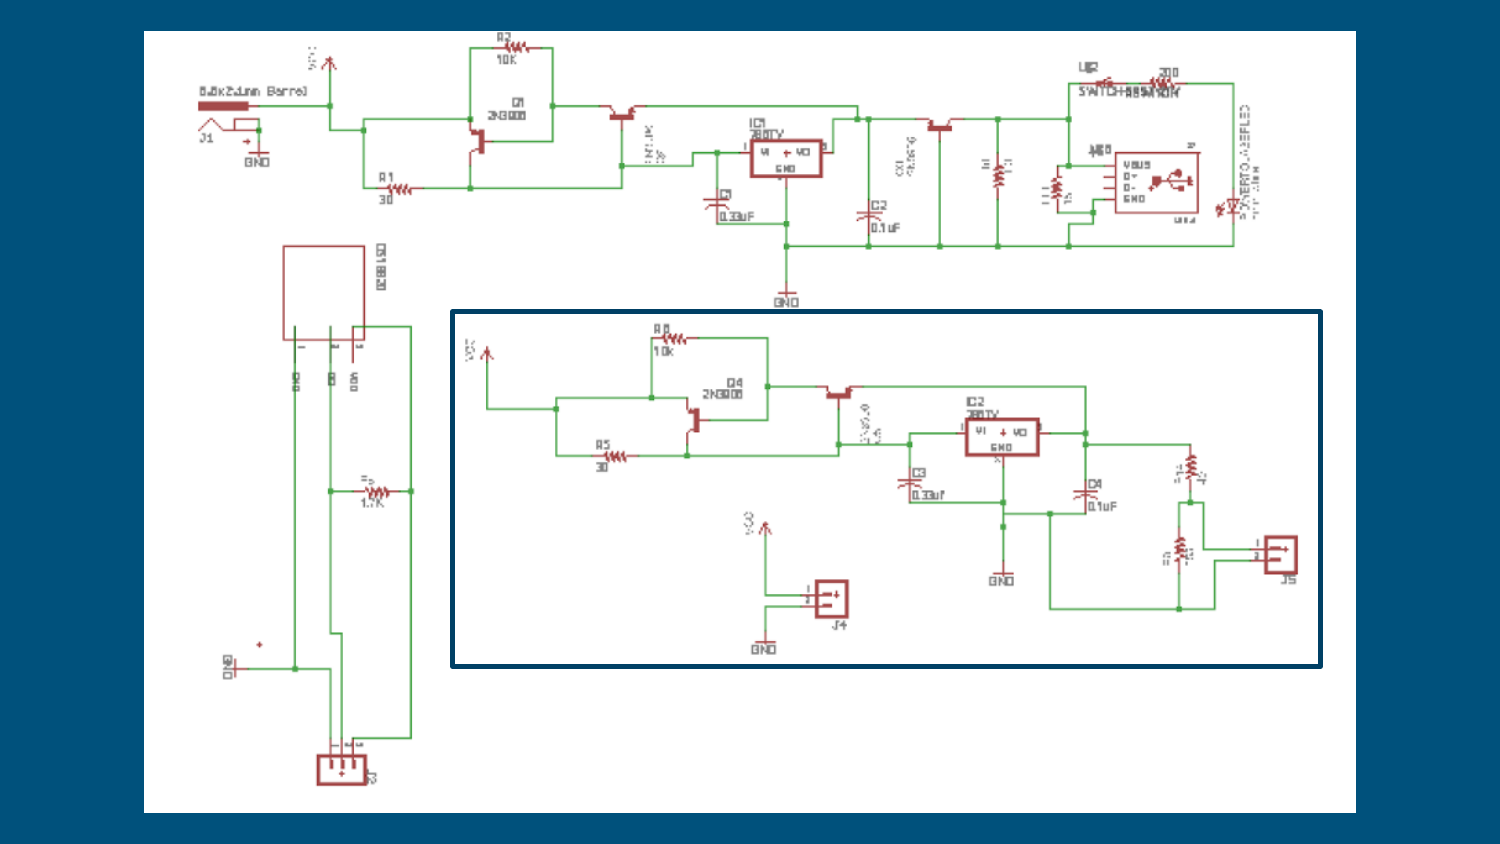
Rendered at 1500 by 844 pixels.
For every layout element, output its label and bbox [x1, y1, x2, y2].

picture [145, 32, 1355, 812]
